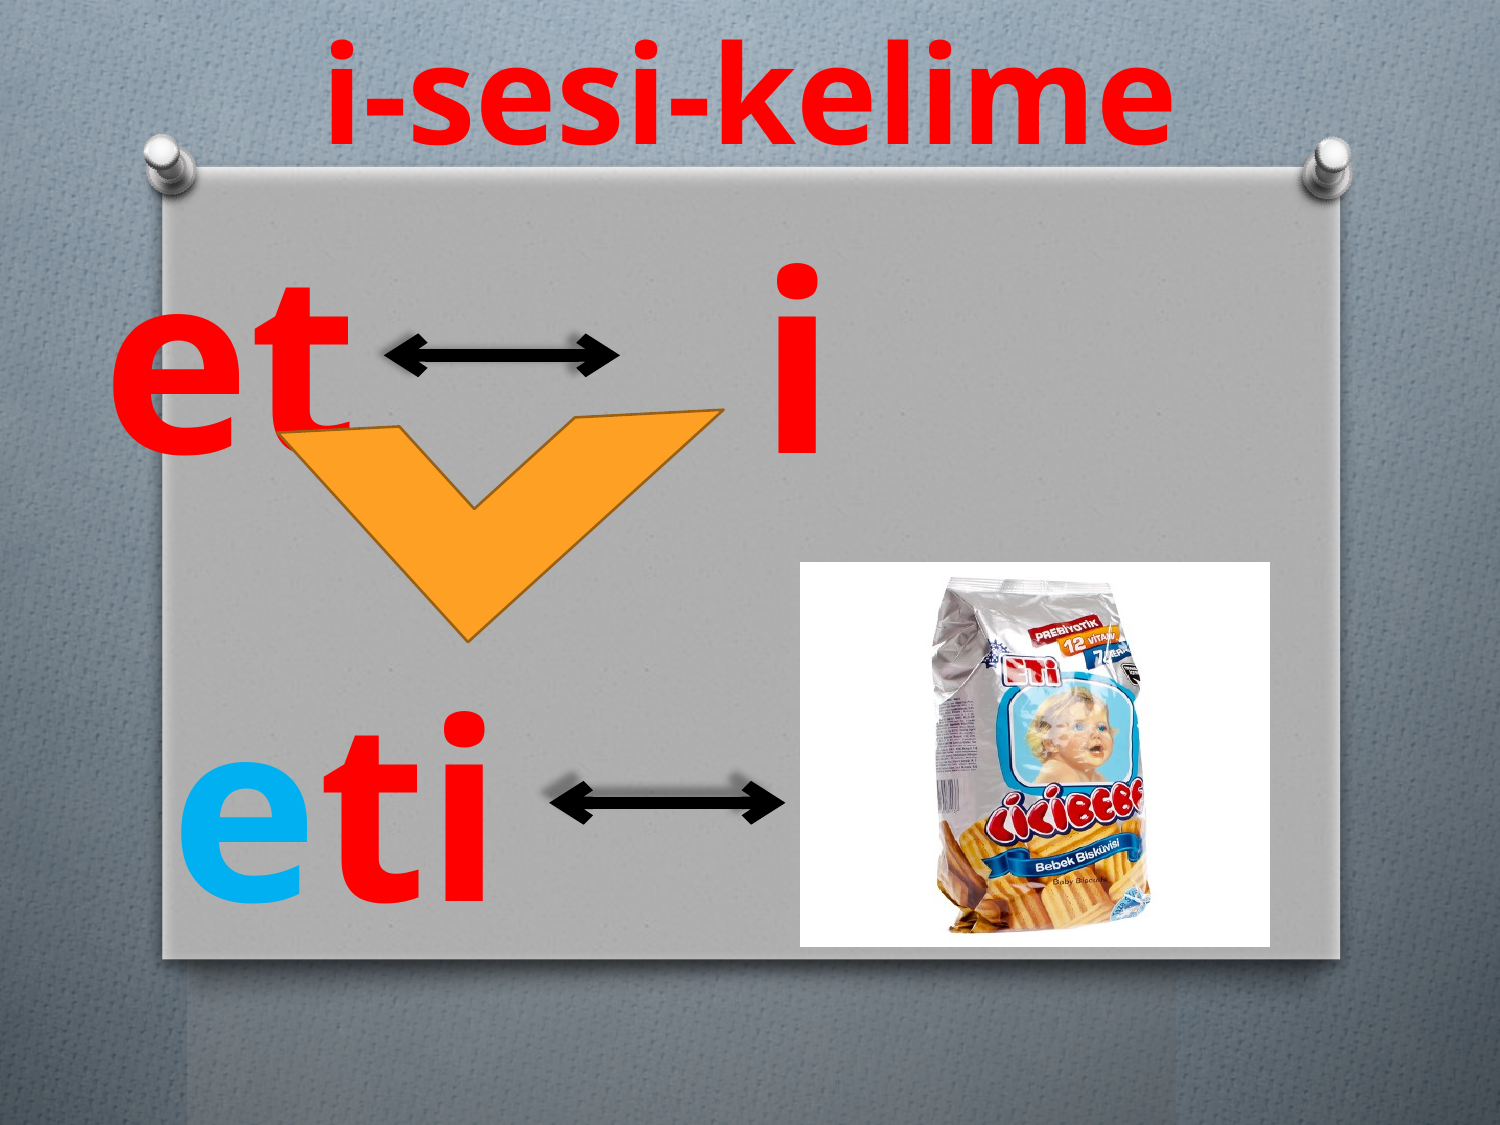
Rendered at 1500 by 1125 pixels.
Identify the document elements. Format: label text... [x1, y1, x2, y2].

text_box et [53, 196, 408, 512]
text_box eti [53, 643, 621, 959]
text_box [276, 408, 725, 643]
picture [800, 562, 1270, 947]
subtitle [0, 0, 1500, 1125]
text_box i [667, 196, 928, 512]
text_box i-sesi-kelime [29, 0, 1471, 180]
